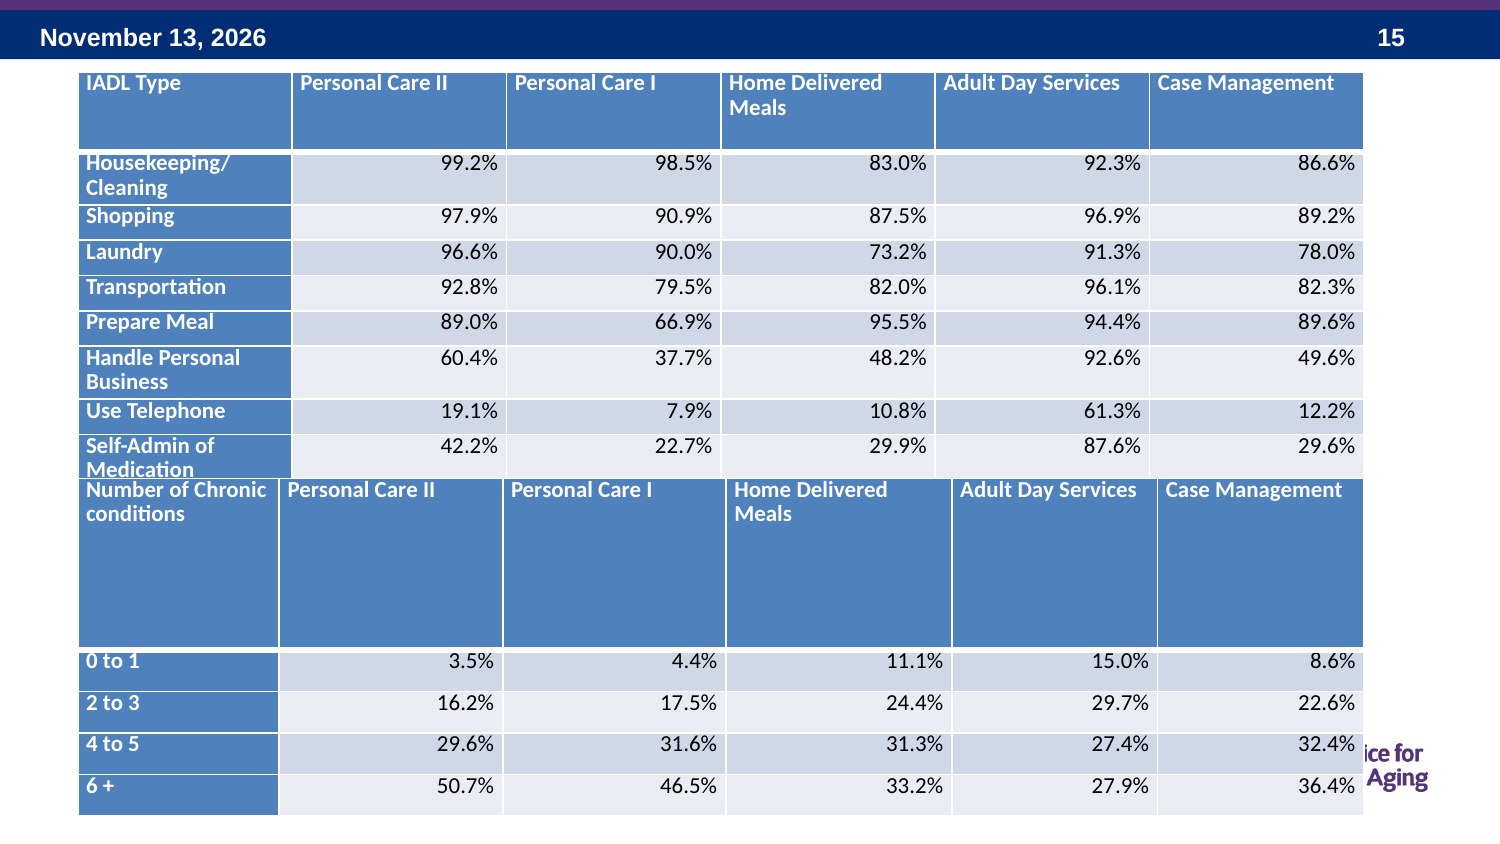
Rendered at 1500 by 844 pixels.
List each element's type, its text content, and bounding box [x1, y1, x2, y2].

table_cell 29.6% [1150, 435, 1363, 478]
table_cell 89.0% [293, 312, 506, 345]
table_cell 37.7% [507, 347, 720, 398]
table_header Number of Chronic conditions [79, 479, 278, 647]
table_cell 97.9% [293, 206, 506, 239]
table_cell 0 to 1 [79, 653, 278, 691]
table_cell 17.5% [504, 692, 725, 732]
table_cell 87.5% [722, 206, 934, 239]
table_cell 95.5% [722, 312, 934, 345]
table_cell 36.4% [1158, 775, 1363, 815]
table_cell 82.3% [1150, 276, 1363, 310]
table_cell 92.8% [293, 276, 506, 310]
table_cell Self-Admin of Medication [79, 435, 291, 478]
table_cell 86.6% [1150, 155, 1363, 204]
table_cell Shopping [79, 206, 291, 239]
table_cell 92.3% [936, 155, 1149, 204]
table_cell 32.4% [1158, 734, 1363, 774]
table_cell 27.9% [953, 775, 1157, 815]
table_cell 89.2% [1150, 206, 1363, 239]
table_cell 96.1% [936, 276, 1149, 310]
table_cell Use Telephone [79, 400, 291, 434]
table_header Adult Day Services [936, 73, 1149, 149]
table_header Personal Care I [507, 73, 720, 149]
table_header Personal Care II [280, 479, 502, 647]
table_cell Prepare Meal [79, 312, 291, 345]
table_cell 4.4% [504, 653, 725, 691]
table_cell 96.9% [936, 206, 1149, 239]
table_cell 90.9% [507, 206, 720, 239]
table_cell 96.6% [293, 241, 506, 275]
table_cell 6 + [79, 775, 278, 815]
table_header Home Delivered Meals [722, 73, 934, 149]
table_cell 24.4% [727, 692, 951, 732]
table_cell 66.9% [507, 312, 720, 345]
table_cell 49.6% [1150, 347, 1363, 398]
table_cell 29.9% [722, 435, 934, 478]
table_cell 87.6% [936, 435, 1149, 478]
table_cell 90.0% [507, 241, 720, 275]
table_cell Housekeeping/Cleaning [79, 155, 291, 204]
table_cell 61.3% [936, 400, 1149, 434]
table_cell Laundry [79, 241, 291, 275]
table_cell 98.5% [507, 155, 720, 204]
table_cell 46.5% [504, 775, 725, 815]
table_header Personal Care I [504, 479, 725, 647]
table_cell Transportation [79, 276, 291, 310]
table_header Adult Day Services [953, 479, 1157, 647]
table_cell 16.2% [280, 692, 502, 732]
table_header Personal Care II [293, 73, 506, 149]
table_cell 22.6% [1158, 692, 1363, 732]
table_cell 94.4% [936, 312, 1149, 345]
table_cell 83.0% [722, 155, 934, 204]
table_cell 50.7% [280, 775, 502, 815]
table_cell 73.2% [722, 241, 934, 275]
table_cell 31.6% [504, 734, 725, 774]
table_cell 31.3% [727, 734, 951, 774]
picture [1365, 733, 1428, 797]
table_cell 92.6% [936, 347, 1149, 398]
table_cell 15.0% [953, 653, 1157, 691]
table_cell 19.1% [293, 400, 506, 434]
table_header IADL Type [79, 73, 291, 149]
table_cell 99.2% [293, 155, 506, 204]
table_cell 22.7% [507, 435, 720, 478]
table_cell 3.5% [280, 653, 502, 691]
table_cell 33.2% [727, 775, 951, 815]
table_header Case Management [1150, 73, 1363, 149]
table_cell 11.1% [727, 653, 951, 691]
table_cell 4 to 5 [79, 734, 278, 774]
table_cell 91.3% [936, 241, 1149, 275]
table_cell Handle Personal Business [79, 347, 291, 398]
table_cell 7.9% [507, 400, 720, 434]
table_cell 89.6% [1150, 312, 1363, 345]
table_header Case Management [1158, 479, 1363, 647]
table_cell 79.5% [507, 276, 720, 310]
table_cell 8.6% [1158, 653, 1363, 691]
table_cell 29.7% [953, 692, 1157, 732]
table_cell 12.2% [1150, 400, 1363, 434]
table_header Home Delivered Meals [727, 479, 951, 647]
table_cell 82.0% [722, 276, 934, 310]
table_cell 10.8% [722, 400, 934, 434]
table_cell 29.6% [280, 734, 502, 774]
table_cell 2 to 3 [79, 692, 278, 732]
table_cell 42.2% [293, 435, 506, 478]
table_cell 27.4% [953, 734, 1157, 774]
table_cell 78.0% [1150, 241, 1363, 275]
table_cell 48.2% [722, 347, 934, 398]
table_cell 60.4% [293, 347, 506, 398]
